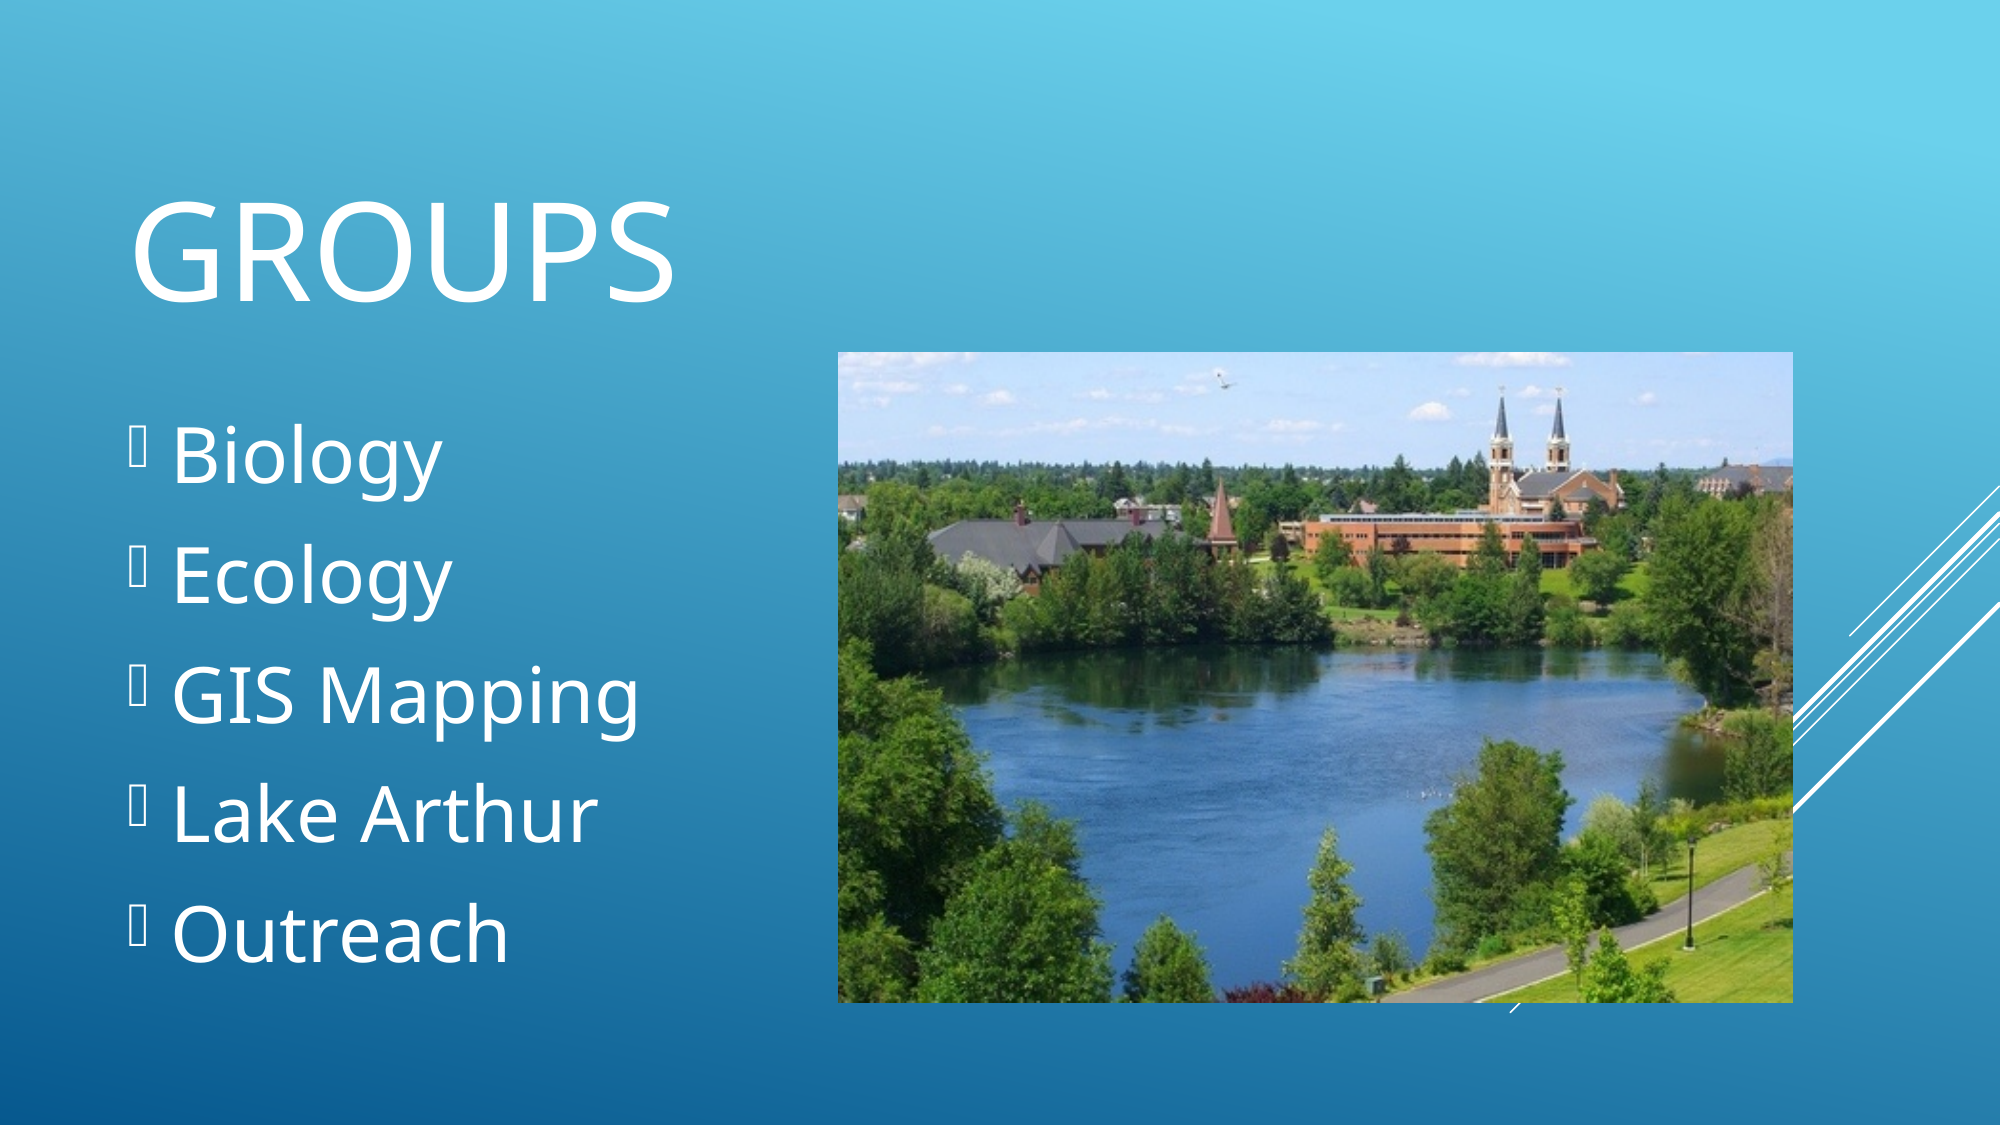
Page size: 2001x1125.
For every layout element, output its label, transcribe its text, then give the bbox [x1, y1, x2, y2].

list Biology Ecology GIS Mapping Lake Arthur Outreach [112, 395, 837, 989]
picture [837, 352, 1794, 1003]
title Groups [112, 122, 1513, 371]
